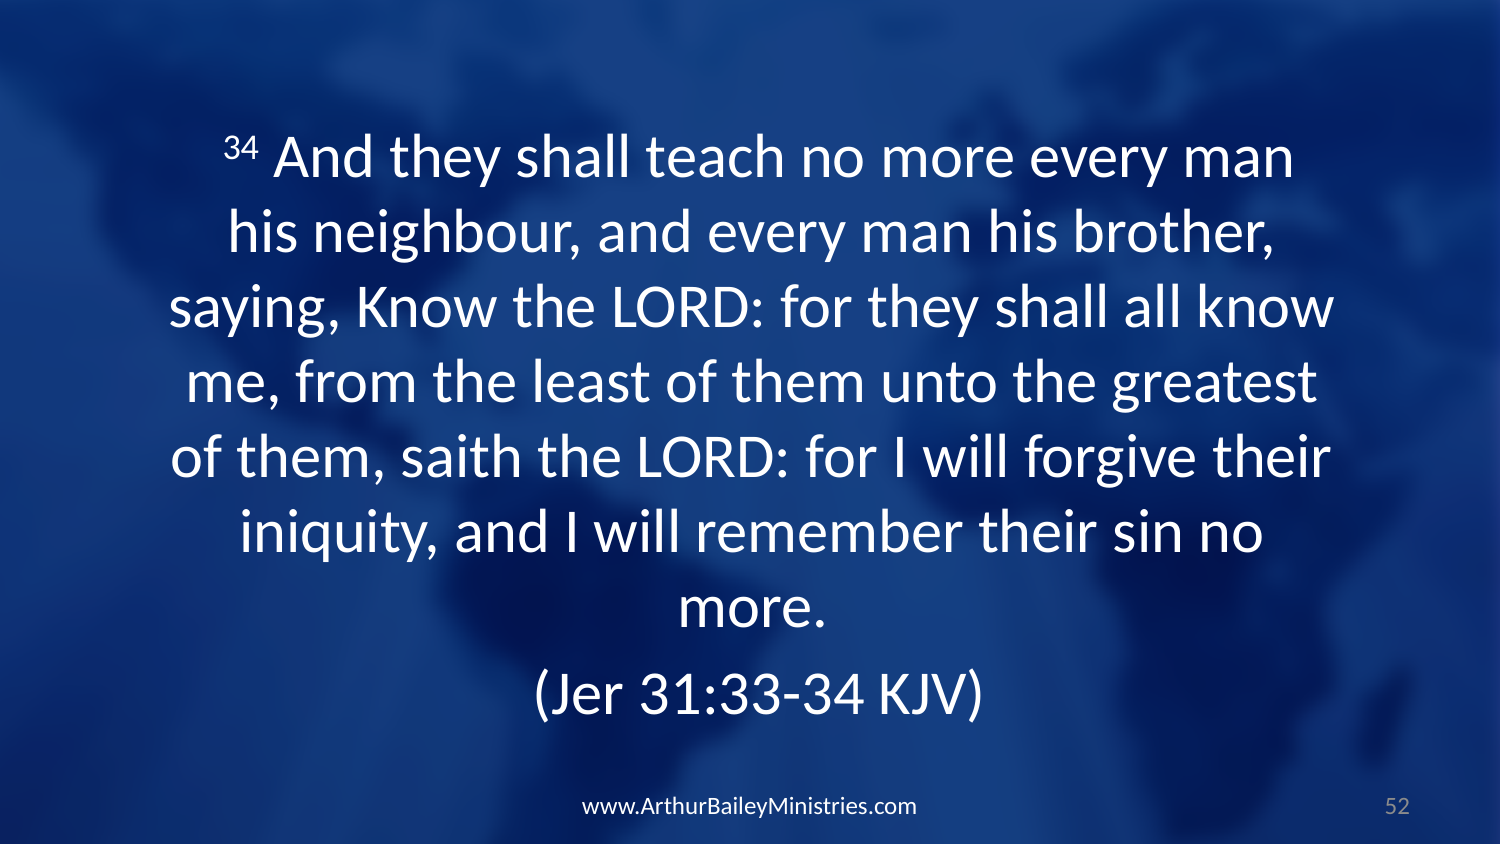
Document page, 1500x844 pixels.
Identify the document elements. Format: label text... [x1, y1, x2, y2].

picture [0, 0, 1500, 844]
list 34 And they shall teach no more every man his neighbour, and every man his brother, saying, Know the LORD: for they shall all know me, from the least of them unto the greatest of them, saith the LORD: for I will forgive their iniquity, and I will remember their sin no more. (Jer 31:33-34 KJV) [151, 107, 1355, 741]
slide_number 52 [1074, 782, 1425, 827]
footer www.ArthurBaileyMinistries.com [512, 782, 988, 827]
